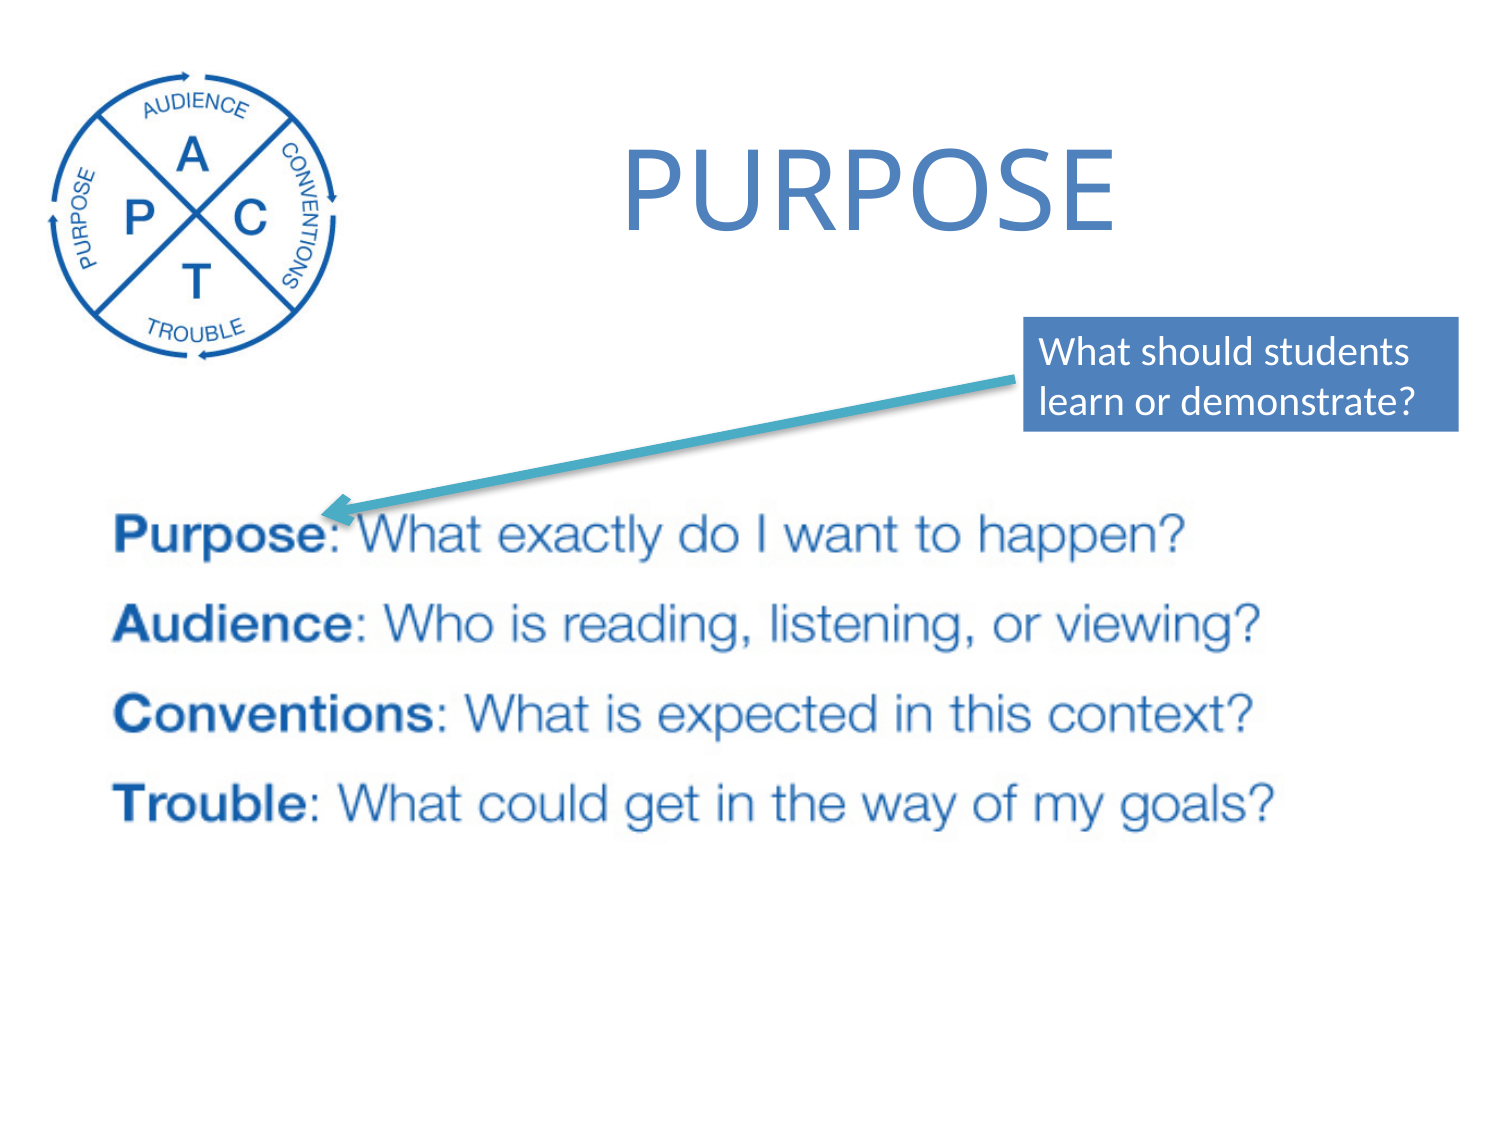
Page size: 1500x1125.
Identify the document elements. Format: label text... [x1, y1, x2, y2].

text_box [320, 378, 1016, 516]
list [81, 483, 1321, 912]
picture [30, 53, 357, 380]
text_box What should students learn or demonstrate? [1021, 315, 1461, 434]
title PURPOSE [416, 100, 1322, 272]
